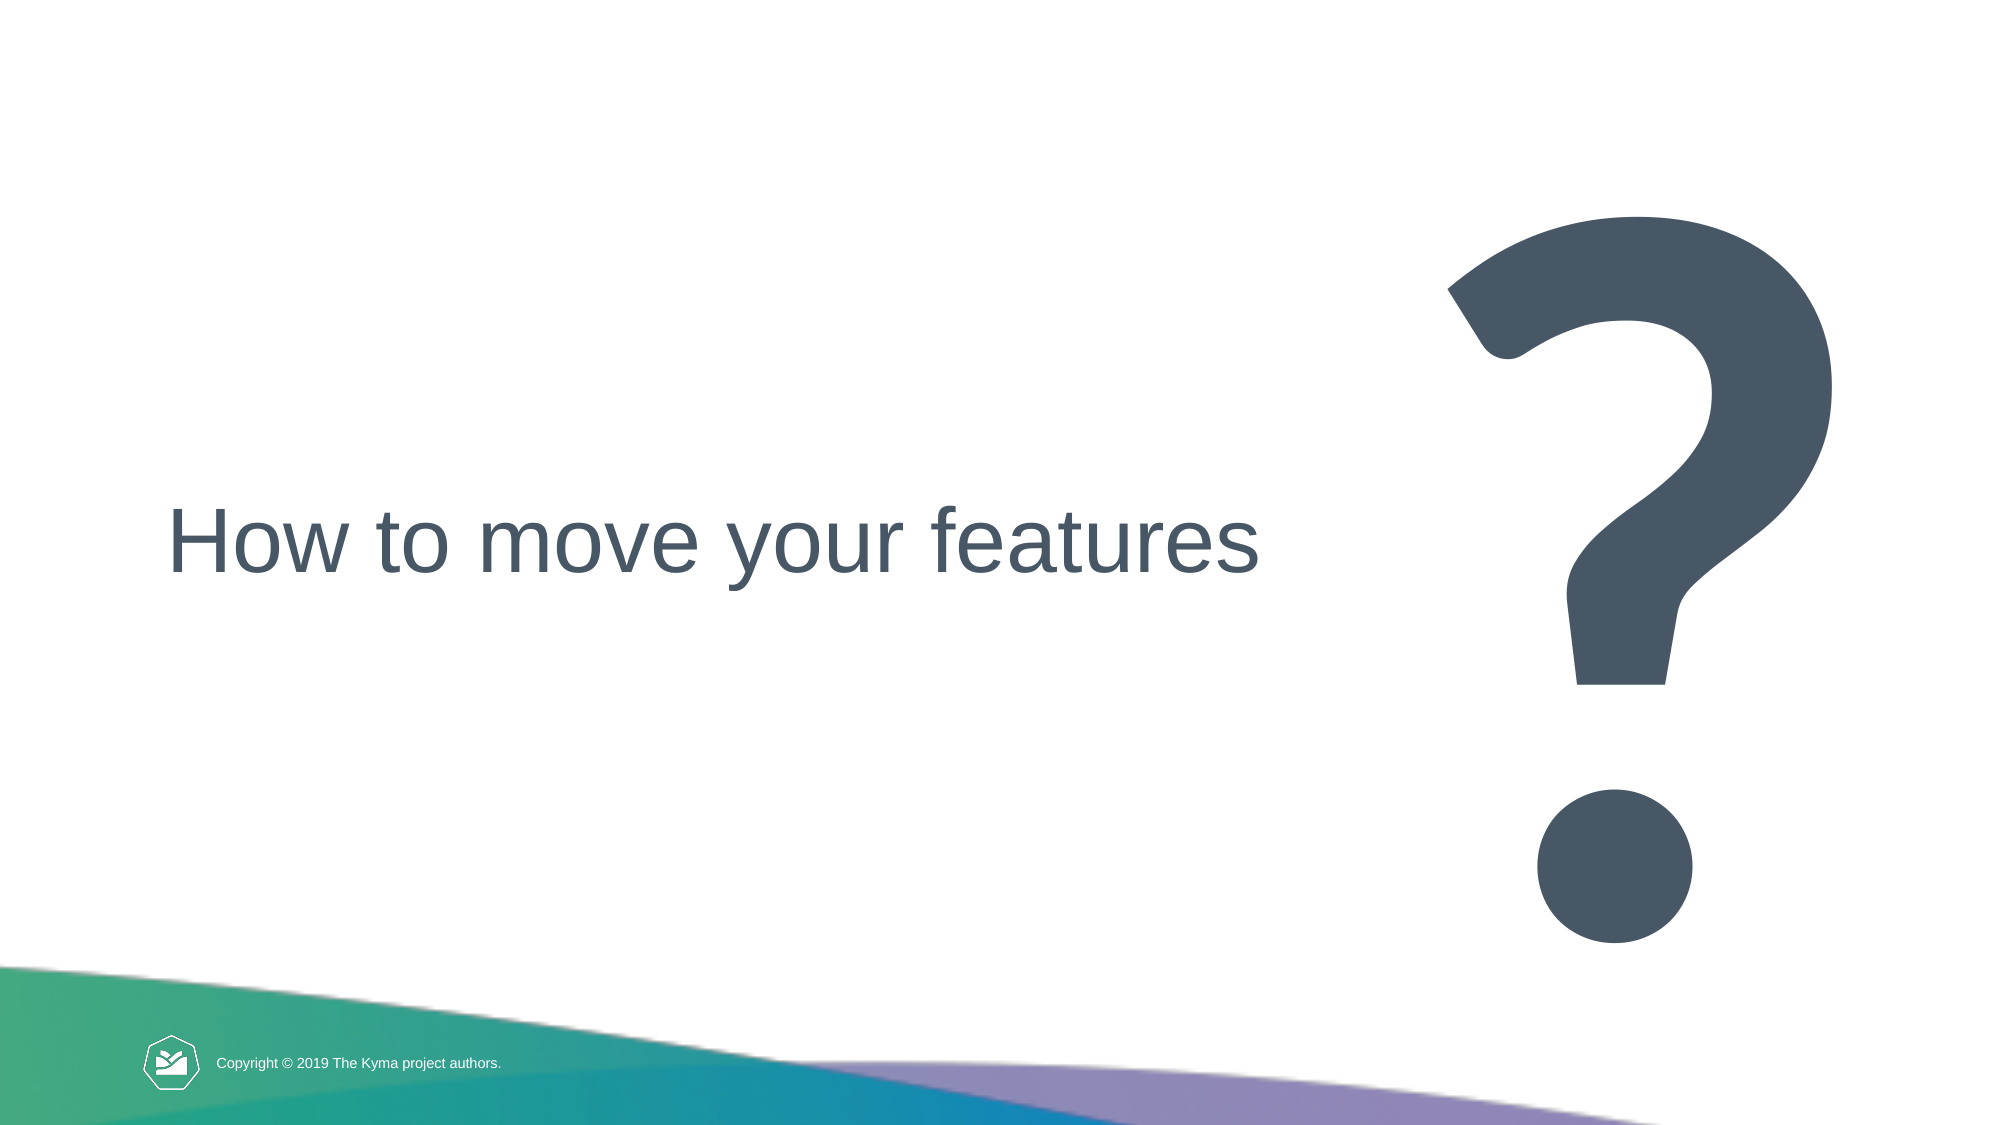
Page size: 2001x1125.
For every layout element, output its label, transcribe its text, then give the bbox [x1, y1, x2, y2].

list How to move your features [151, 456, 1877, 764]
text_box ? [1377, 0, 2000, 1072]
picture [0, 610, 2001, 1125]
